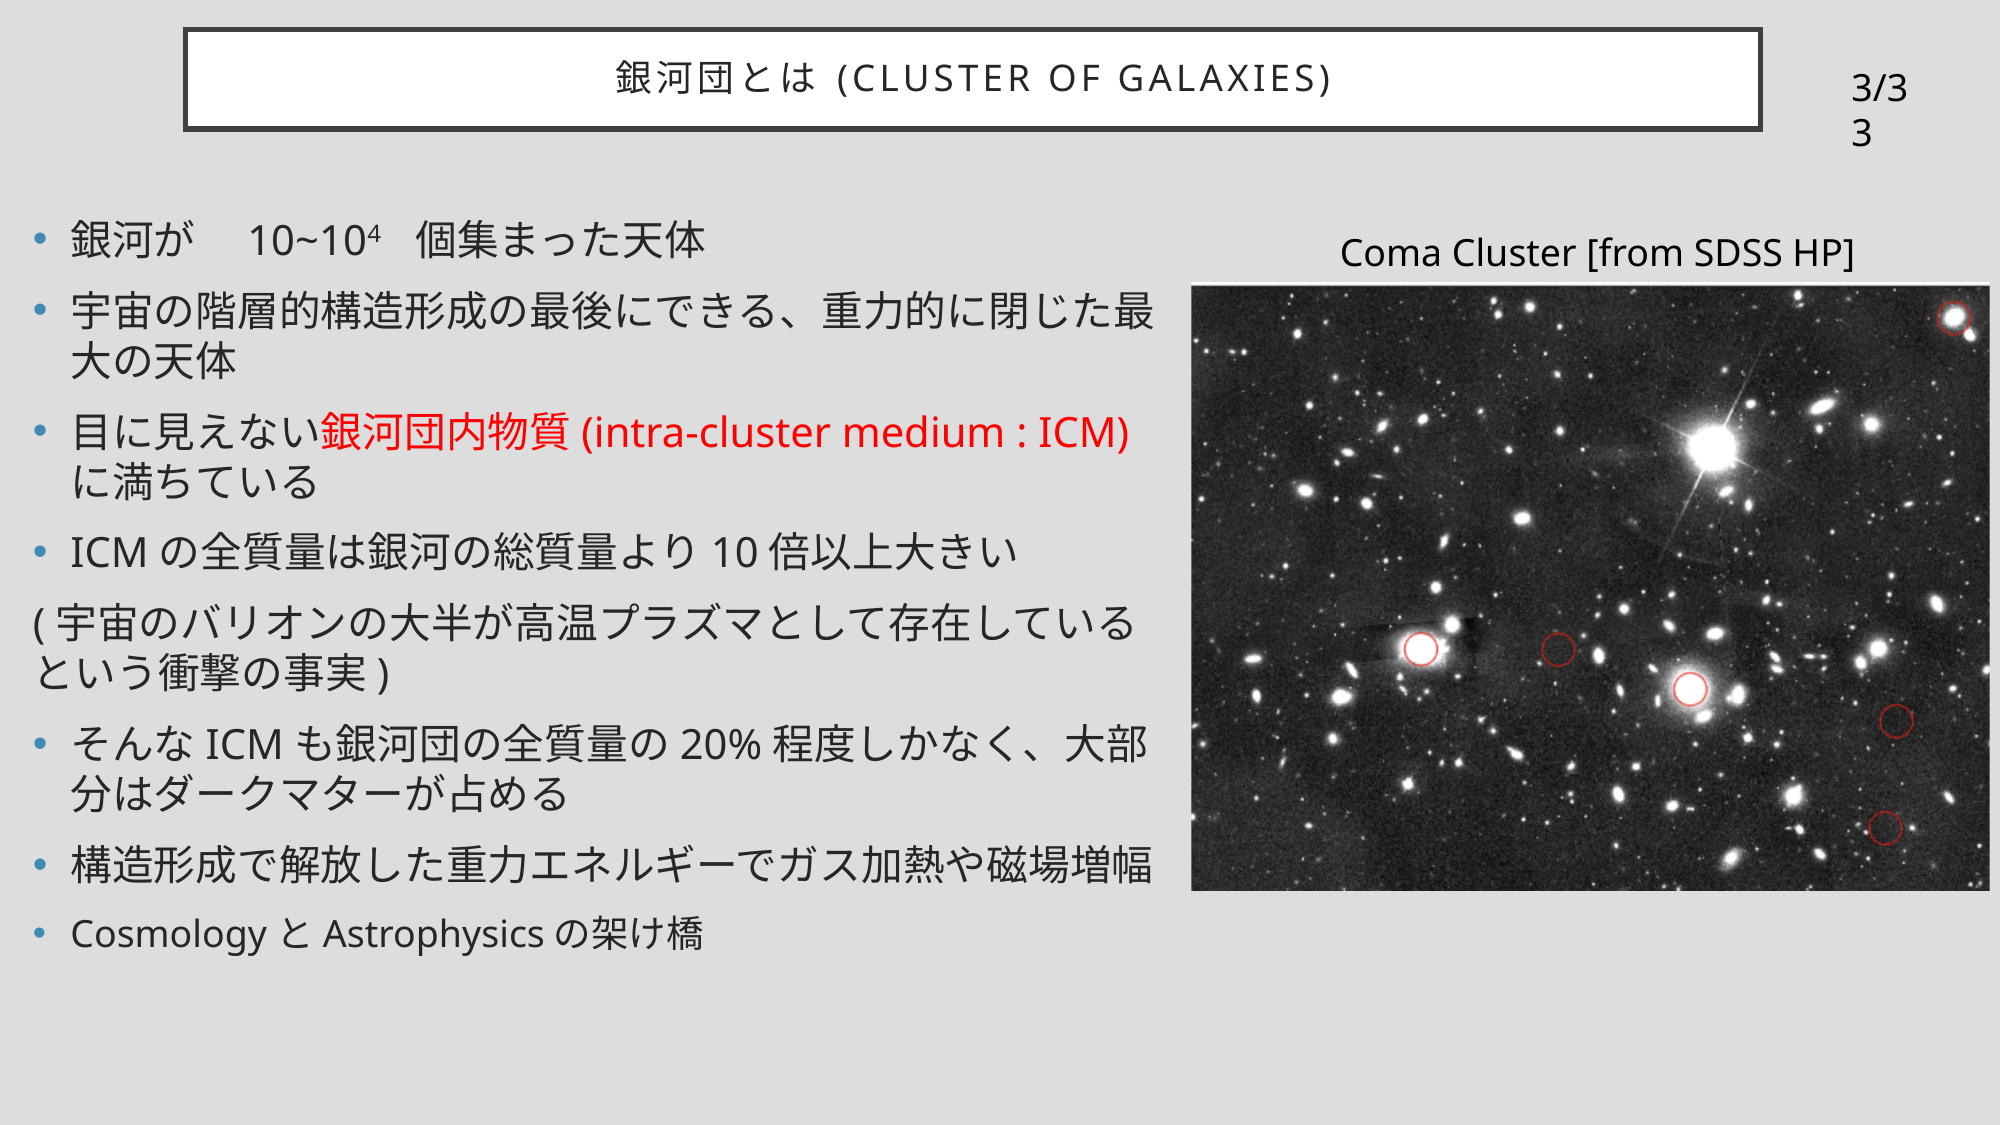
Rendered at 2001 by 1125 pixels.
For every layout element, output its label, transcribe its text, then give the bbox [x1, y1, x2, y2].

text_box 3/33 [1836, 56, 1941, 162]
picture [1191, 282, 1990, 891]
text_box Coma Cluster [from SDSS HP] [1325, 221, 1889, 282]
list 銀河が 10~104 個集まった天体 宇宙の階層的構造形成の最後にできる、重力的に閉じた最大の天体 目に見えない銀河団内物質(intra-cluster medium : ICM)に満ちている ICMの全質量は銀河の総質量より10倍以上大きい (宇宙のバリオンの大半が高温プラズマとして存在しているという衝撃の事実) そんなICMも銀河団の全質量の20%程度しかなく、大部分はダークマターが占める 構造形成で解放した重力エネルギーでガス加熱や磁場増幅 CosmologyとAstrophysicsの架け橋 [17, 206, 1175, 1096]
title 銀河団とは (Cluster of Galaxies) [183, 27, 1763, 132]
